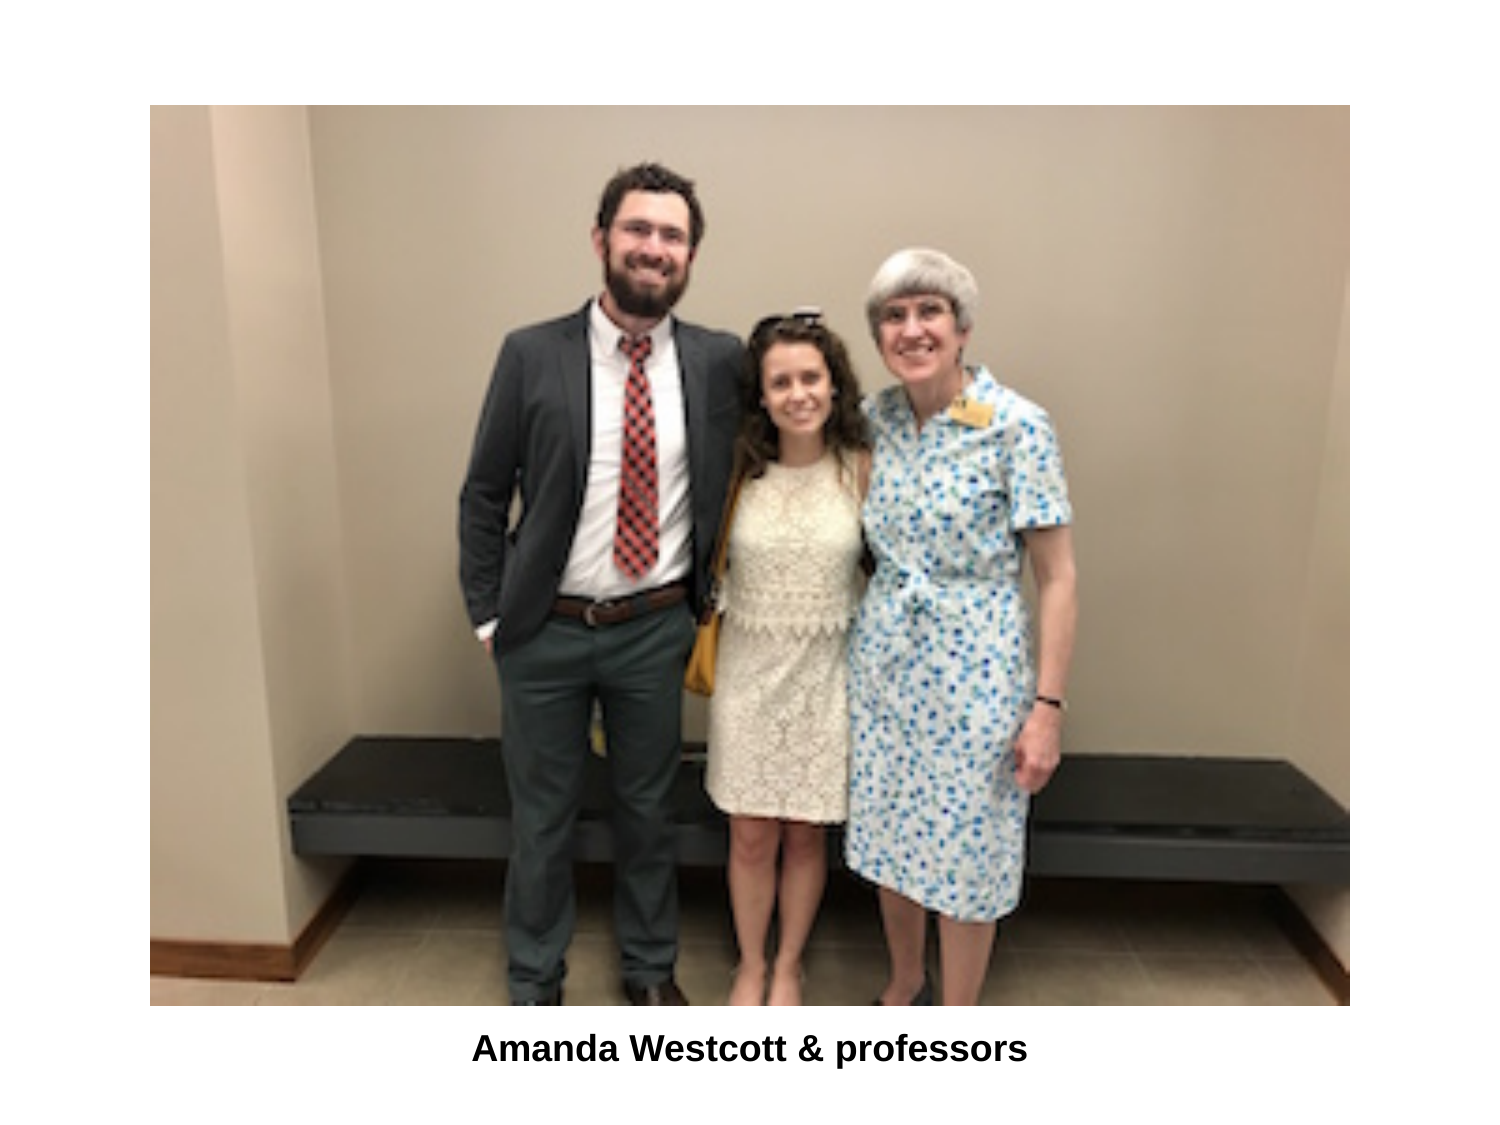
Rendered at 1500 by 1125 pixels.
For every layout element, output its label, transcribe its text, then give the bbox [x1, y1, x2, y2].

text_box Amanda Westcott & professors [149, 1016, 1350, 1077]
picture [149, 105, 1351, 1006]
